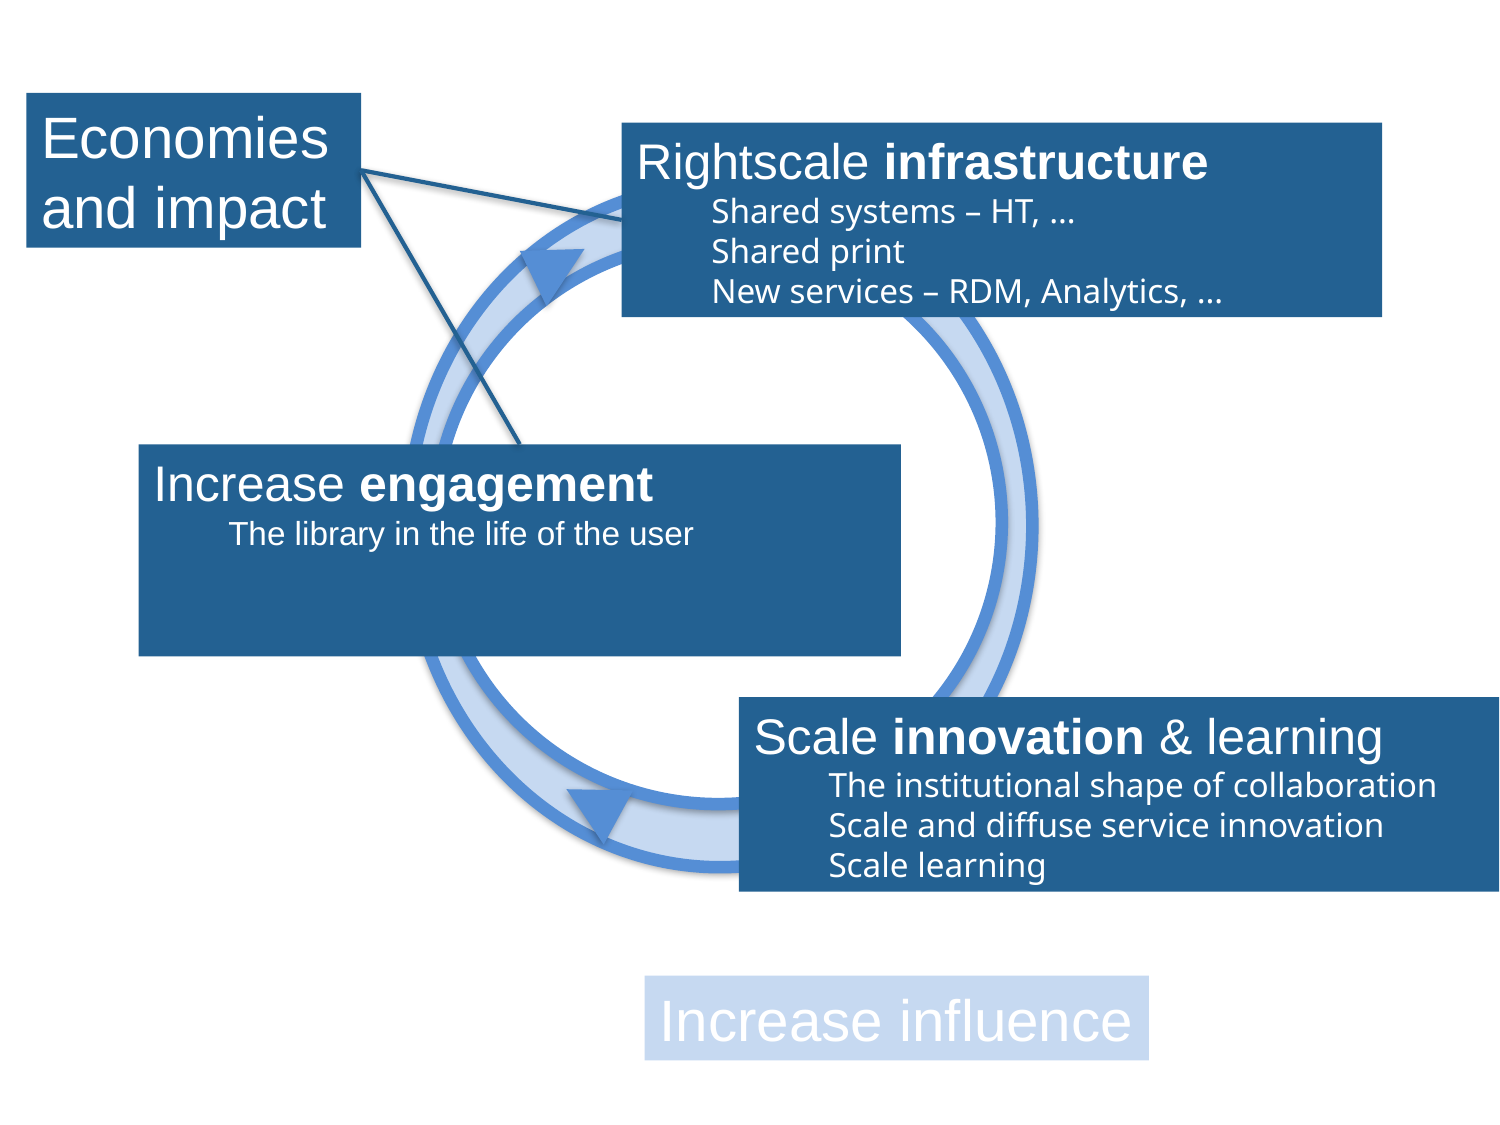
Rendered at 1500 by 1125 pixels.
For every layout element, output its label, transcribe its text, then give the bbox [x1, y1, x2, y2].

text_box [565, 788, 634, 846]
text_box Scale innovation & learning The institutional shape of collaboration Scale and diffuse service innovation Scale learning [738, 697, 1500, 892]
text_box Increase influence [644, 975, 1149, 1061]
text_box Increase engagement The library in the life of the user [138, 444, 901, 657]
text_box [522, 170, 622, 222]
text_box [526, 248, 586, 308]
text_box [468, 256, 1003, 805]
text_box Rightscale infrastructure Shared systems – HT, … Shared print New services – RDM, Analytics, … [621, 122, 1383, 318]
text_box Economies and impact [26, 92, 362, 248]
text_box [610, 802, 738, 868]
text_box [918, 318, 1034, 697]
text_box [364, 170, 520, 445]
text_box [430, 657, 595, 838]
text_box [537, 229, 621, 273]
text_box [526, 285, 535, 308]
